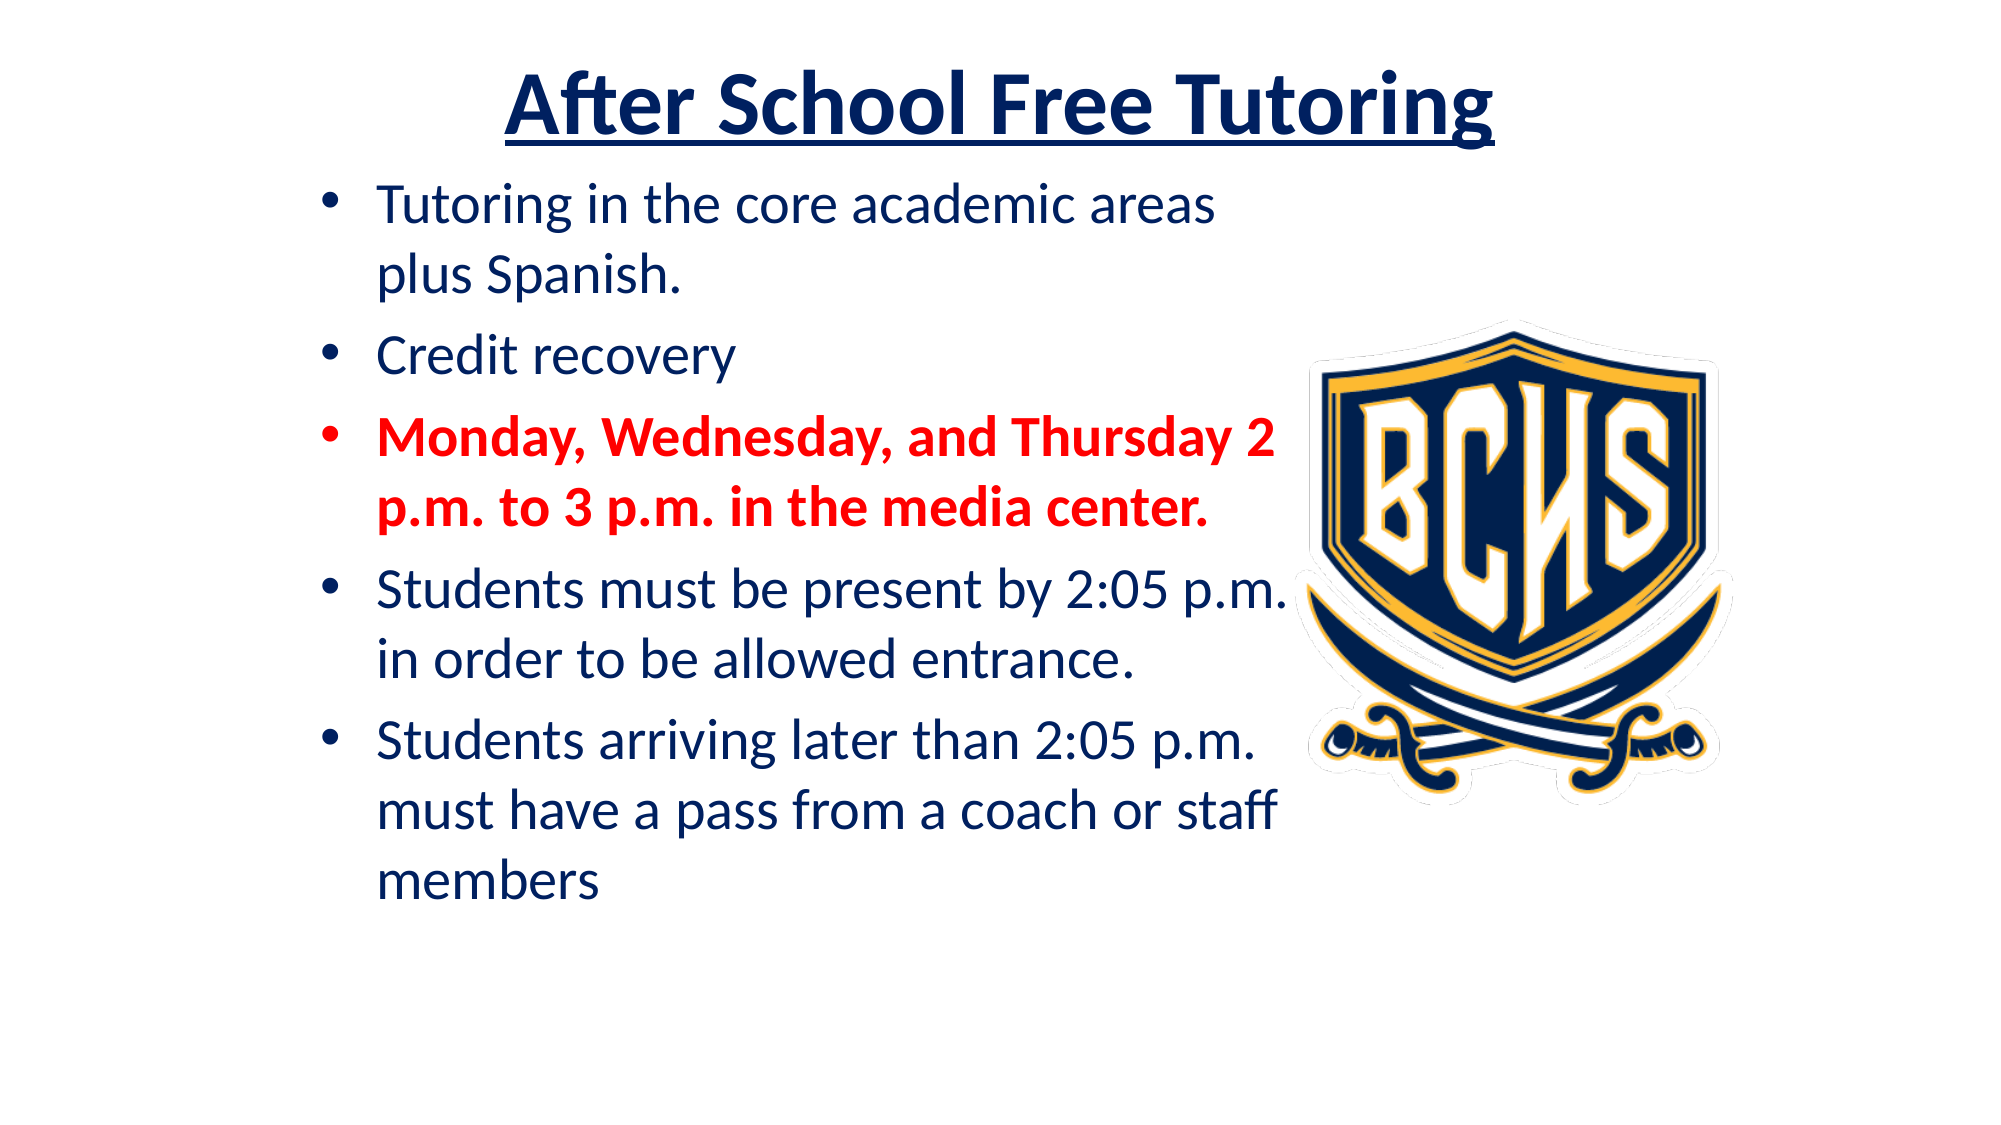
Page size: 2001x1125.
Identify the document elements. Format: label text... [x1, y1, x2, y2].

list Tutoring in the core academic areas plus Spanish. Credit recovery Monday, Wednesday, and Thursday 2 p.m. to 3 p.m. in the media center. Students must be present by 2:05 p.m. in order to be allowed entrance. Students arriving later than 2:05 p.m. must have a pass from a coach or staff members [305, 157, 1317, 900]
title After School Free Tutoring [324, 3, 1675, 192]
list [1294, 319, 1735, 806]
